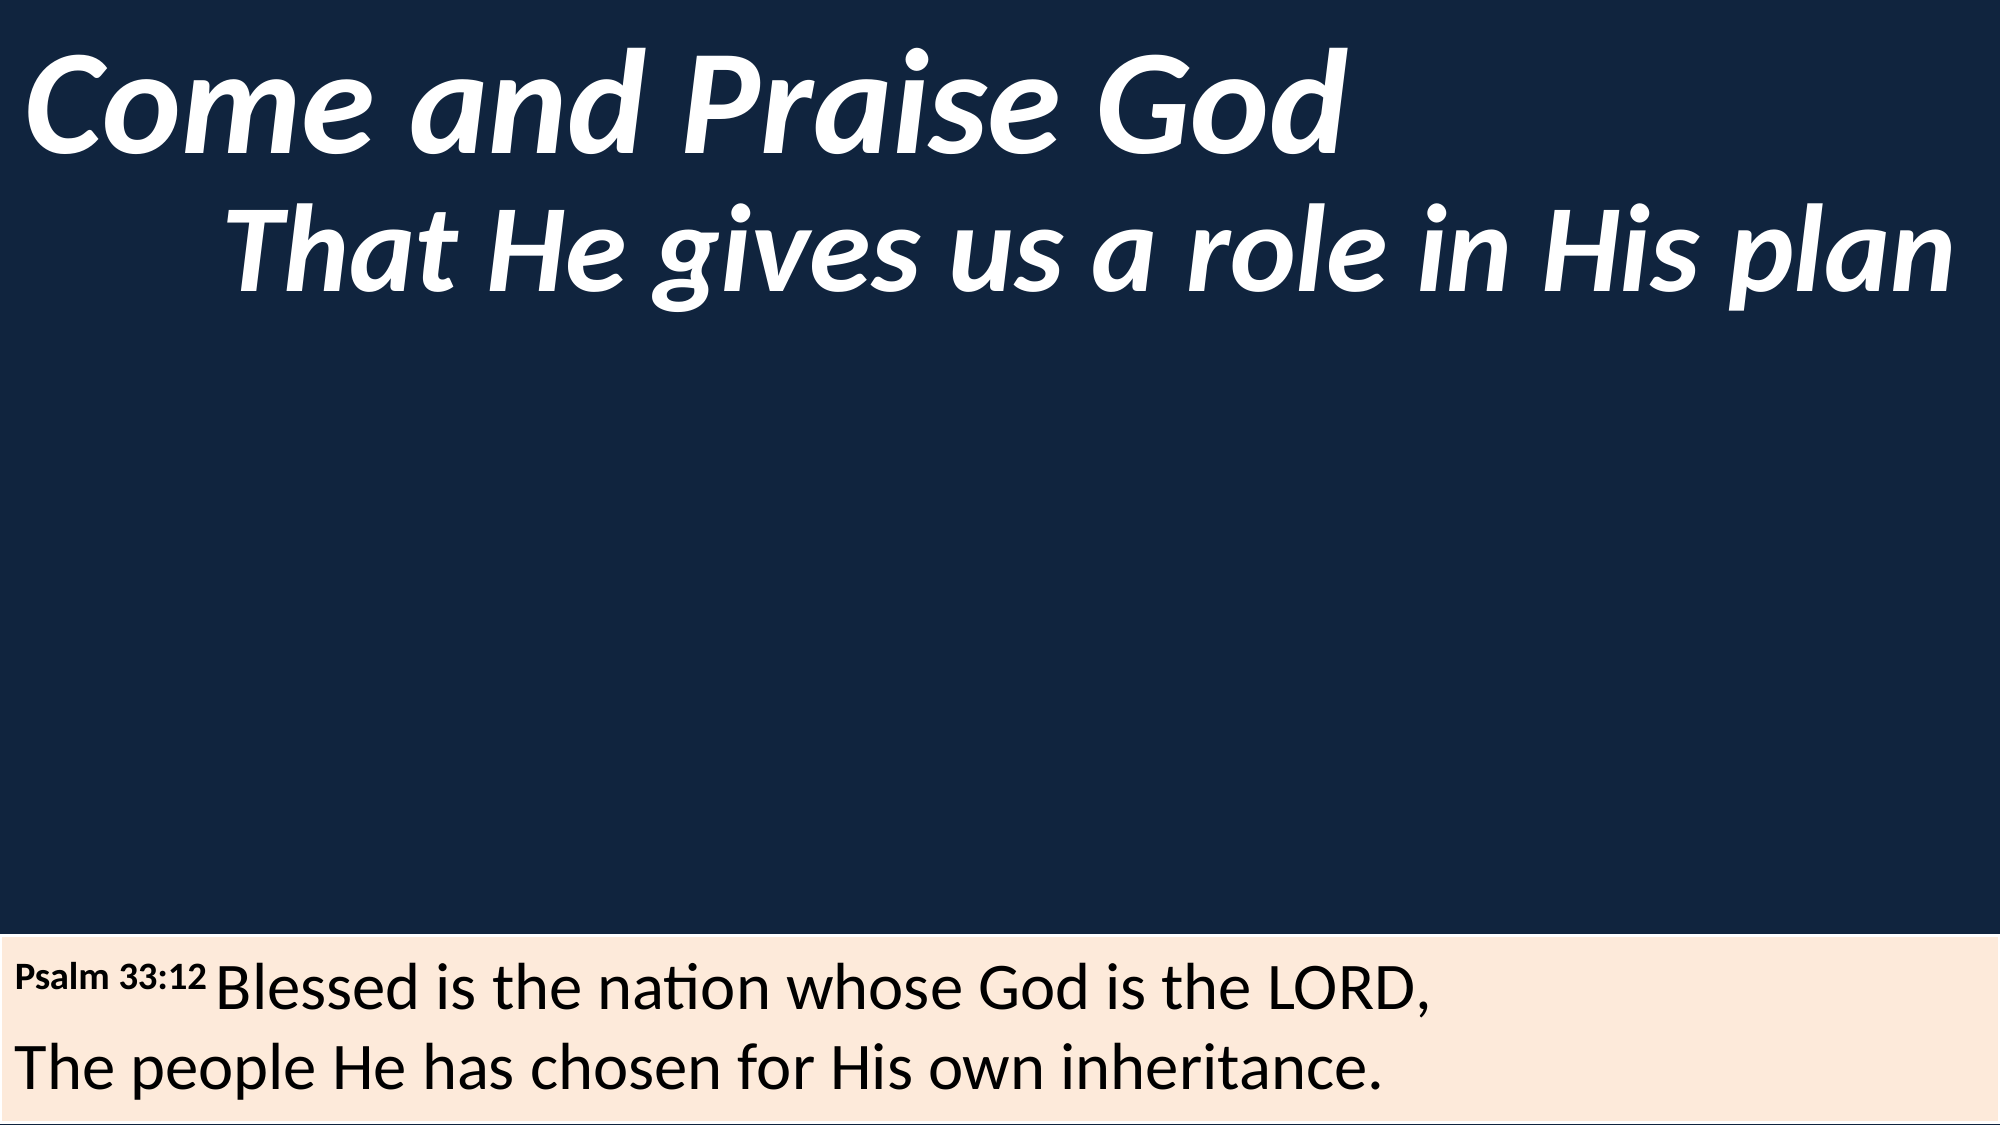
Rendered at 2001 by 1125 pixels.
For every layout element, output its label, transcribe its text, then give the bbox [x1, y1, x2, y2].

text_box Psalm 33:12 Blessed is the nation whose God is the Lord, The people He has chosen for His own inheritance. [0, 933, 2000, 1125]
text_box Come and Praise God [0, 0, 1375, 188]
text_box That He gives us a role in His plan [197, 171, 2000, 310]
